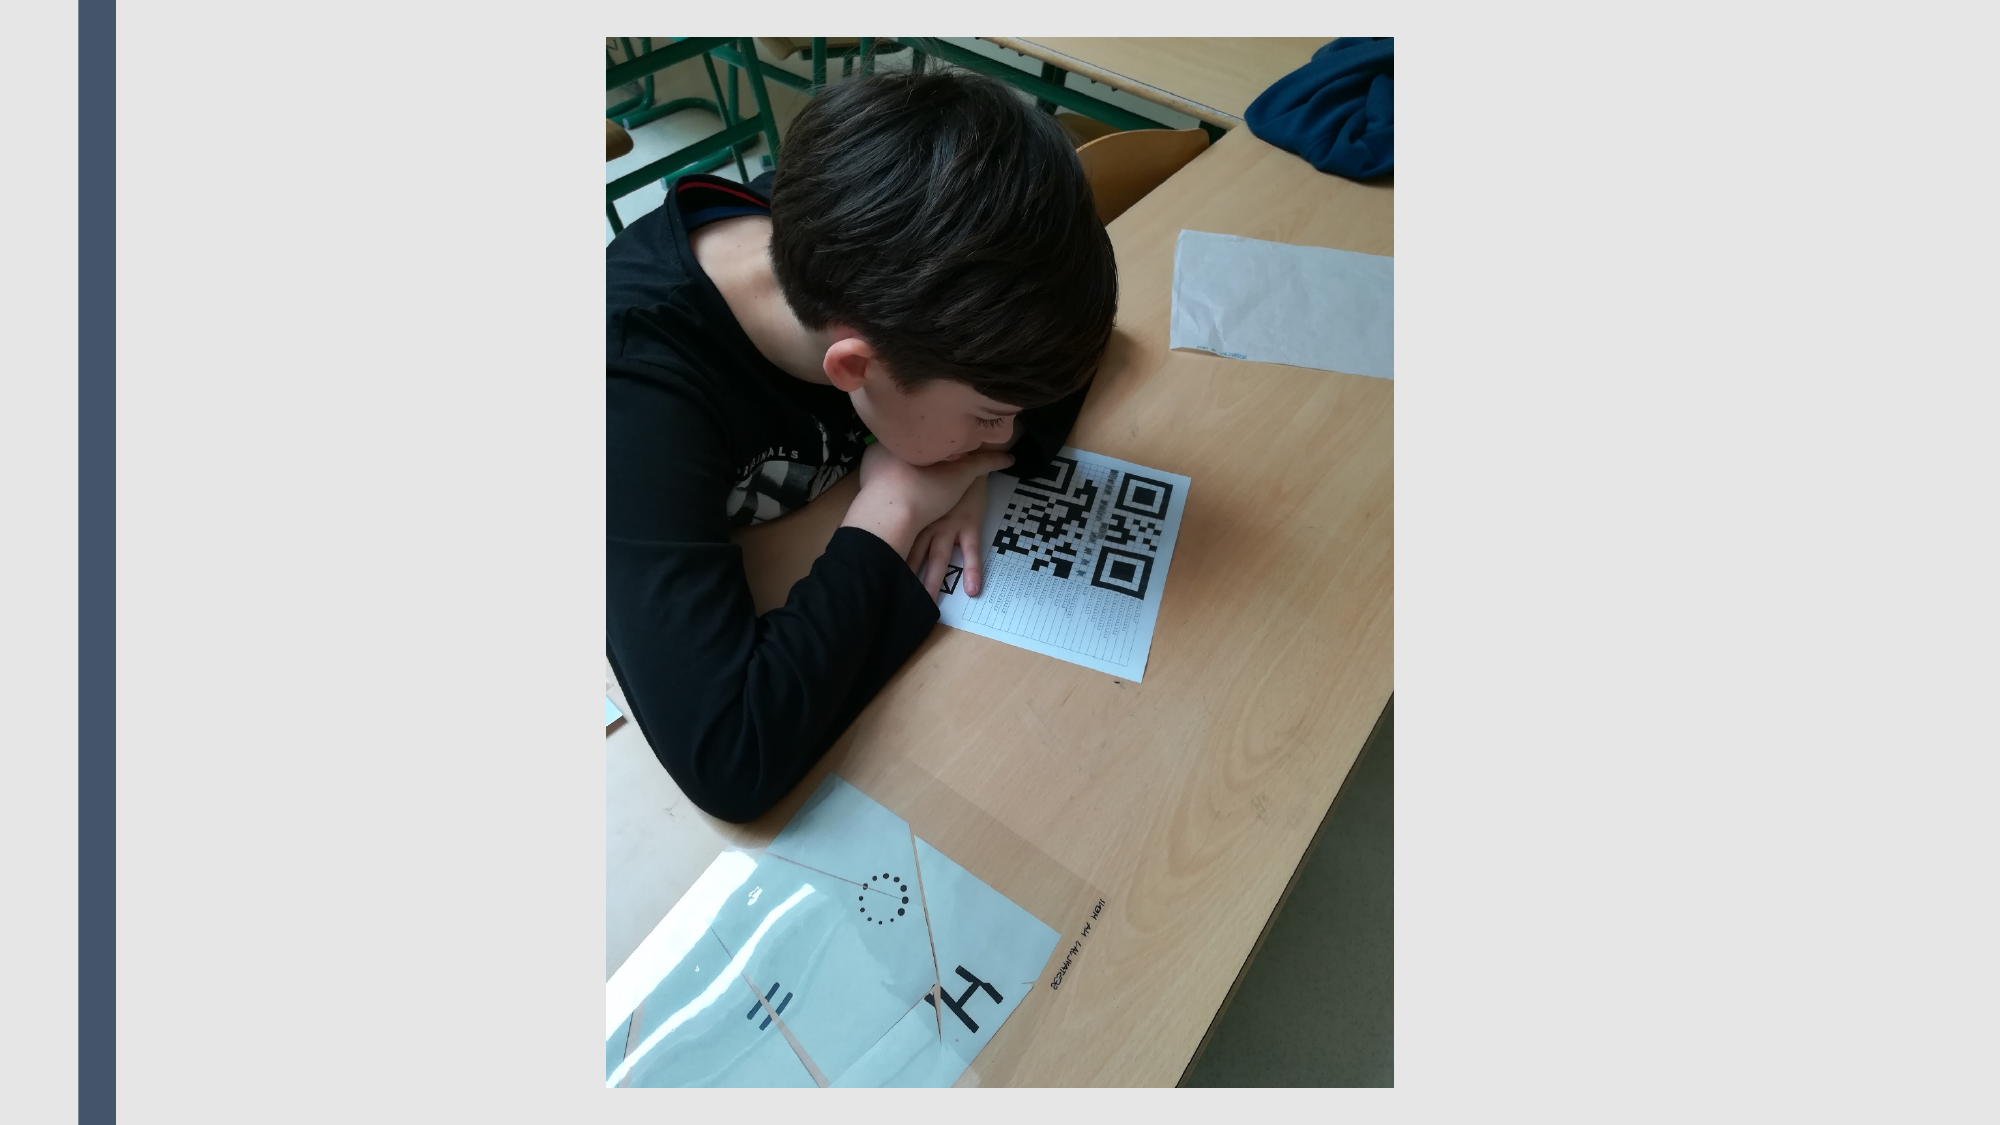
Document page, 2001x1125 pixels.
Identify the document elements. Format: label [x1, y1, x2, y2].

list [606, 37, 1394, 1088]
